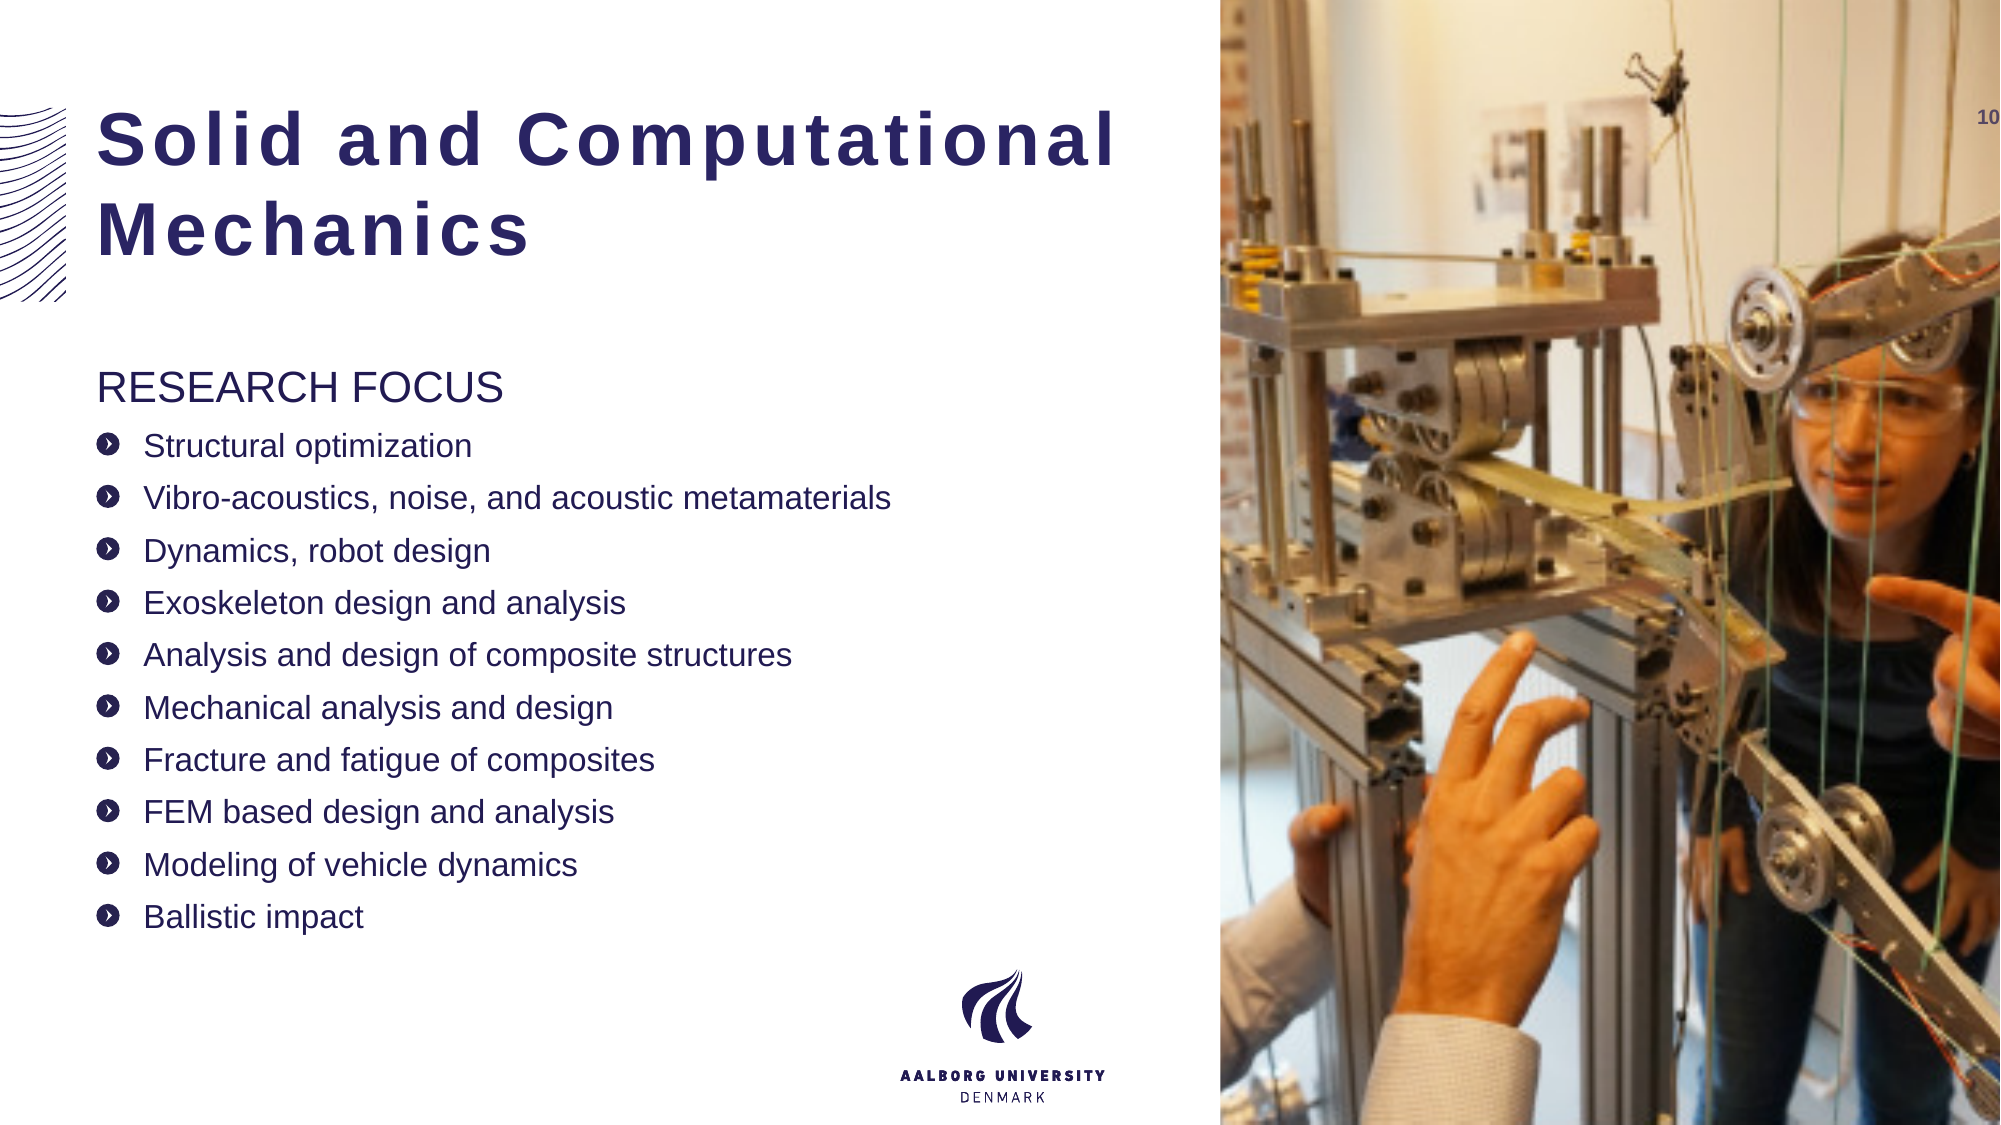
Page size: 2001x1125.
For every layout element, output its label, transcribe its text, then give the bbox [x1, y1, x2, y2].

picture [1220, 0, 2000, 1125]
title Solid and Computational Mechanics [96, 58, 1132, 325]
list RESEARCH FOCUS Structural optimization Vibro-acoustics, noise, and acoustic metamaterials Dynamics, robot design Exoskeleton design and analysis Analysis and design of composite structures Mechanical analysis and design Fracture and fatigue of composites FEM based design and analysis Modeling of vehicle dynamics Ballistic impact [96, 351, 910, 1061]
